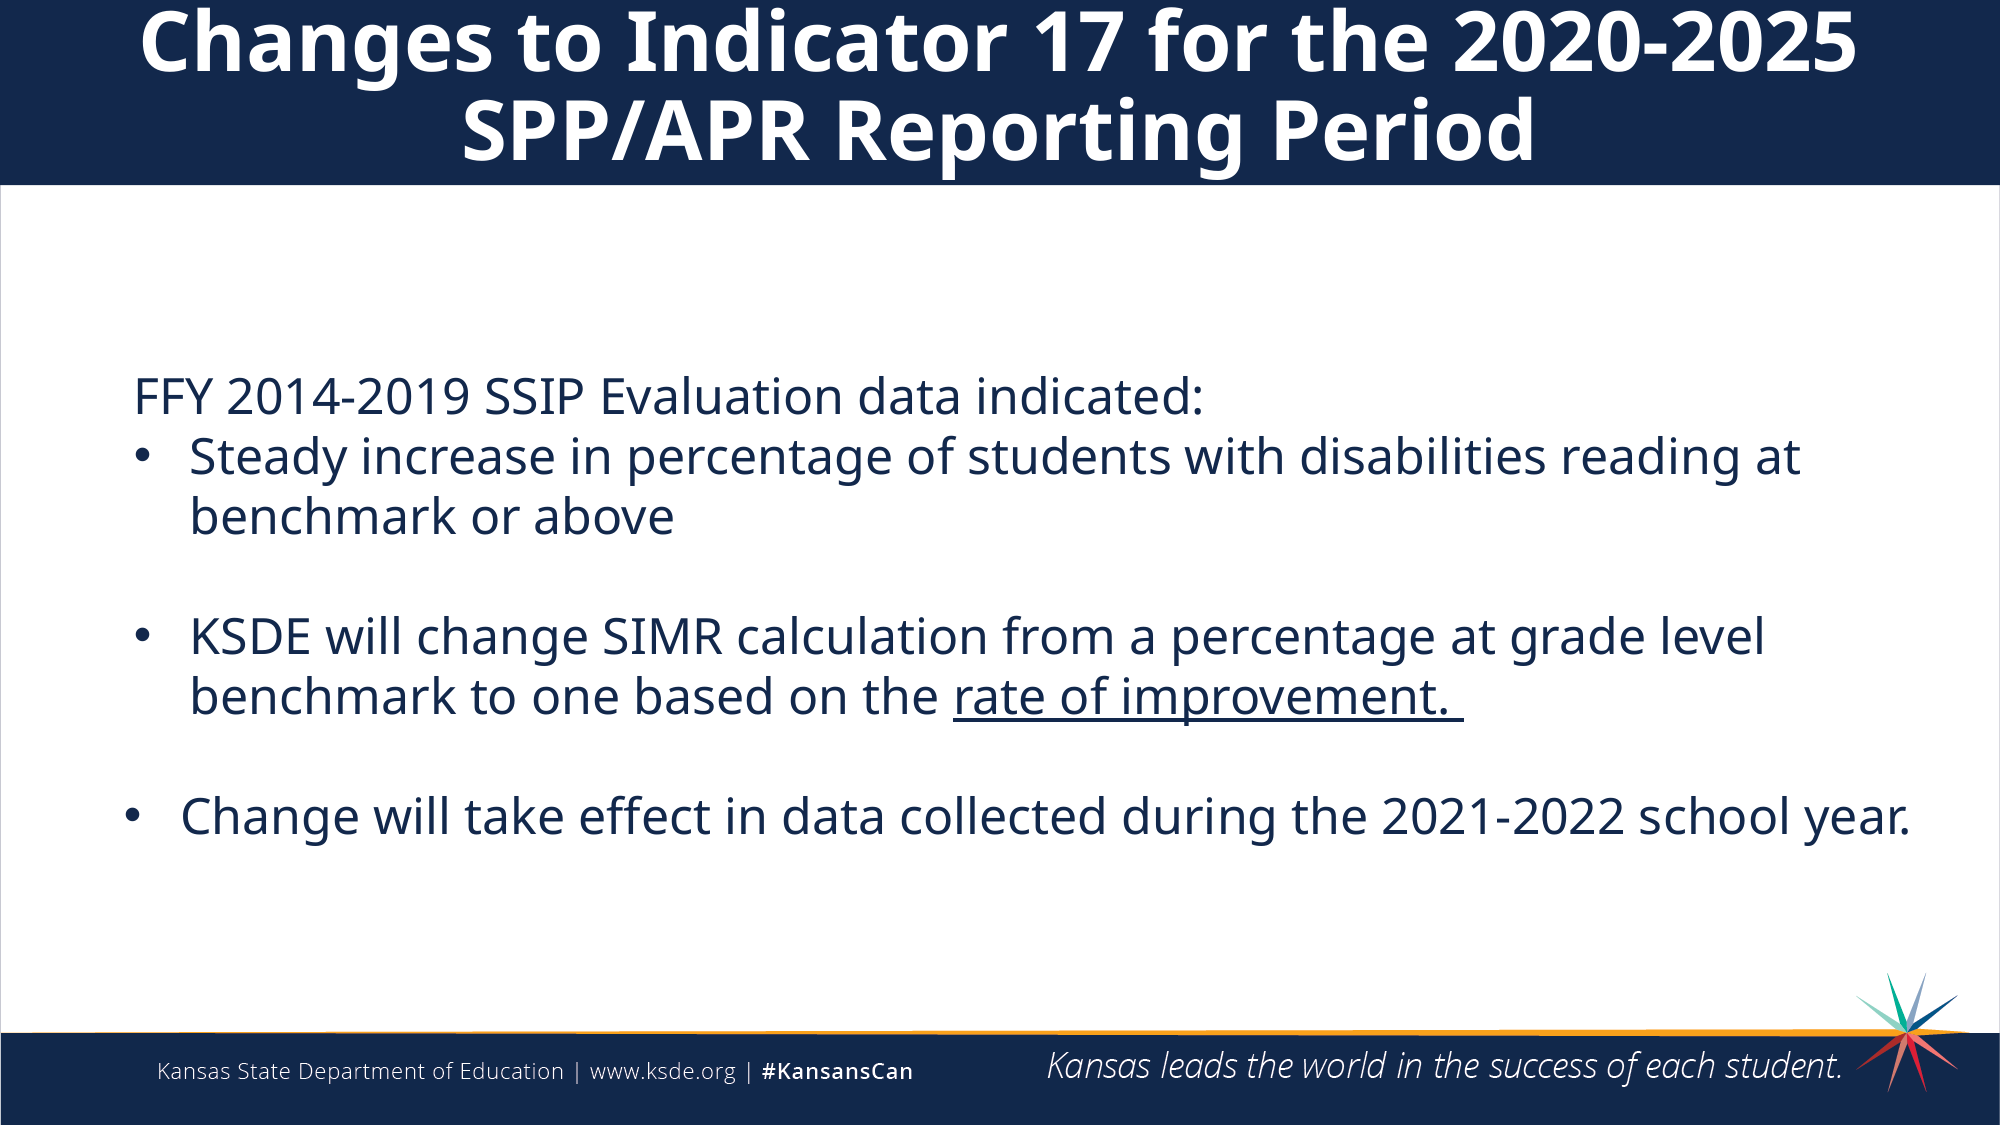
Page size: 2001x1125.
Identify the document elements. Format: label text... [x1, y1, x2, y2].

title Changes to Indicator 17 for the 2020-2025 SPP/APR Reporting Period [0, 0, 2000, 186]
text_box FFY 2014-2019 SSIP Evaluation data indicated: Steady increase in percentage of students with disabilities reading at benchmark or above KSDE will change SIMR calculation from a percentage at grade level benchmark to one based on the rate of improvement. Change will take effect in data collected during the 2021-2022 school year. [43, 356, 1957, 952]
picture [0, 186, 2000, 1125]
